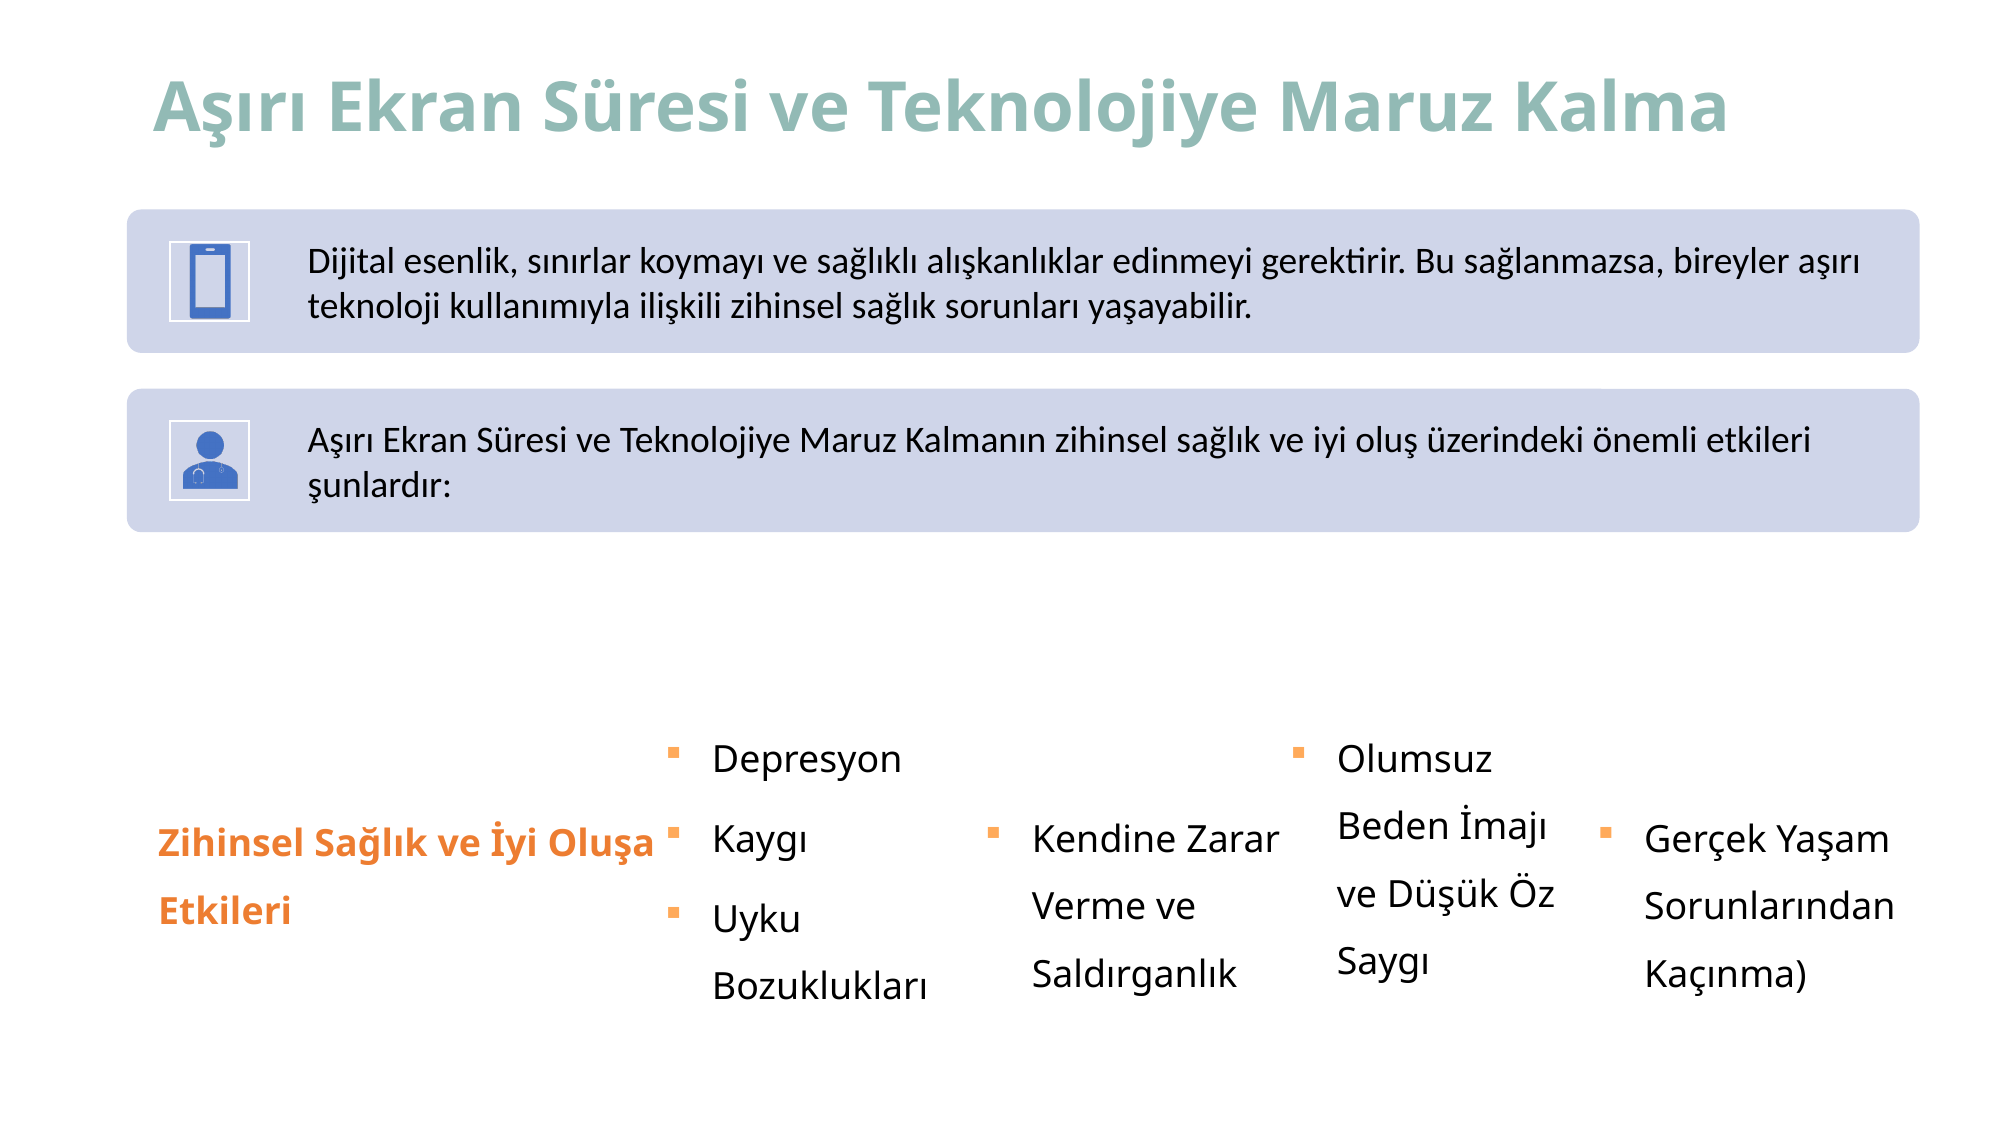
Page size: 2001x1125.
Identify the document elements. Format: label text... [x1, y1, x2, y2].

text_box Zihinsel Sağlık ve İyi Oluşa Etkileri [143, 789, 650, 940]
text_box Olumsuz Beden İmajı ve Düşük Öz Saygı Gerçek Yaşam Sorunlarından Kaçınma) [1274, 704, 1920, 1063]
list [126, 131, 1920, 610]
text_box Aşırı Ekran Süresi ve Teknolojiye Maruz Kalma [138, 38, 1982, 179]
text_box Depresyon Kaygı Uyku Bozuklukları Kendine Zarar Verme ve Saldırganlık [650, 704, 1320, 1078]
